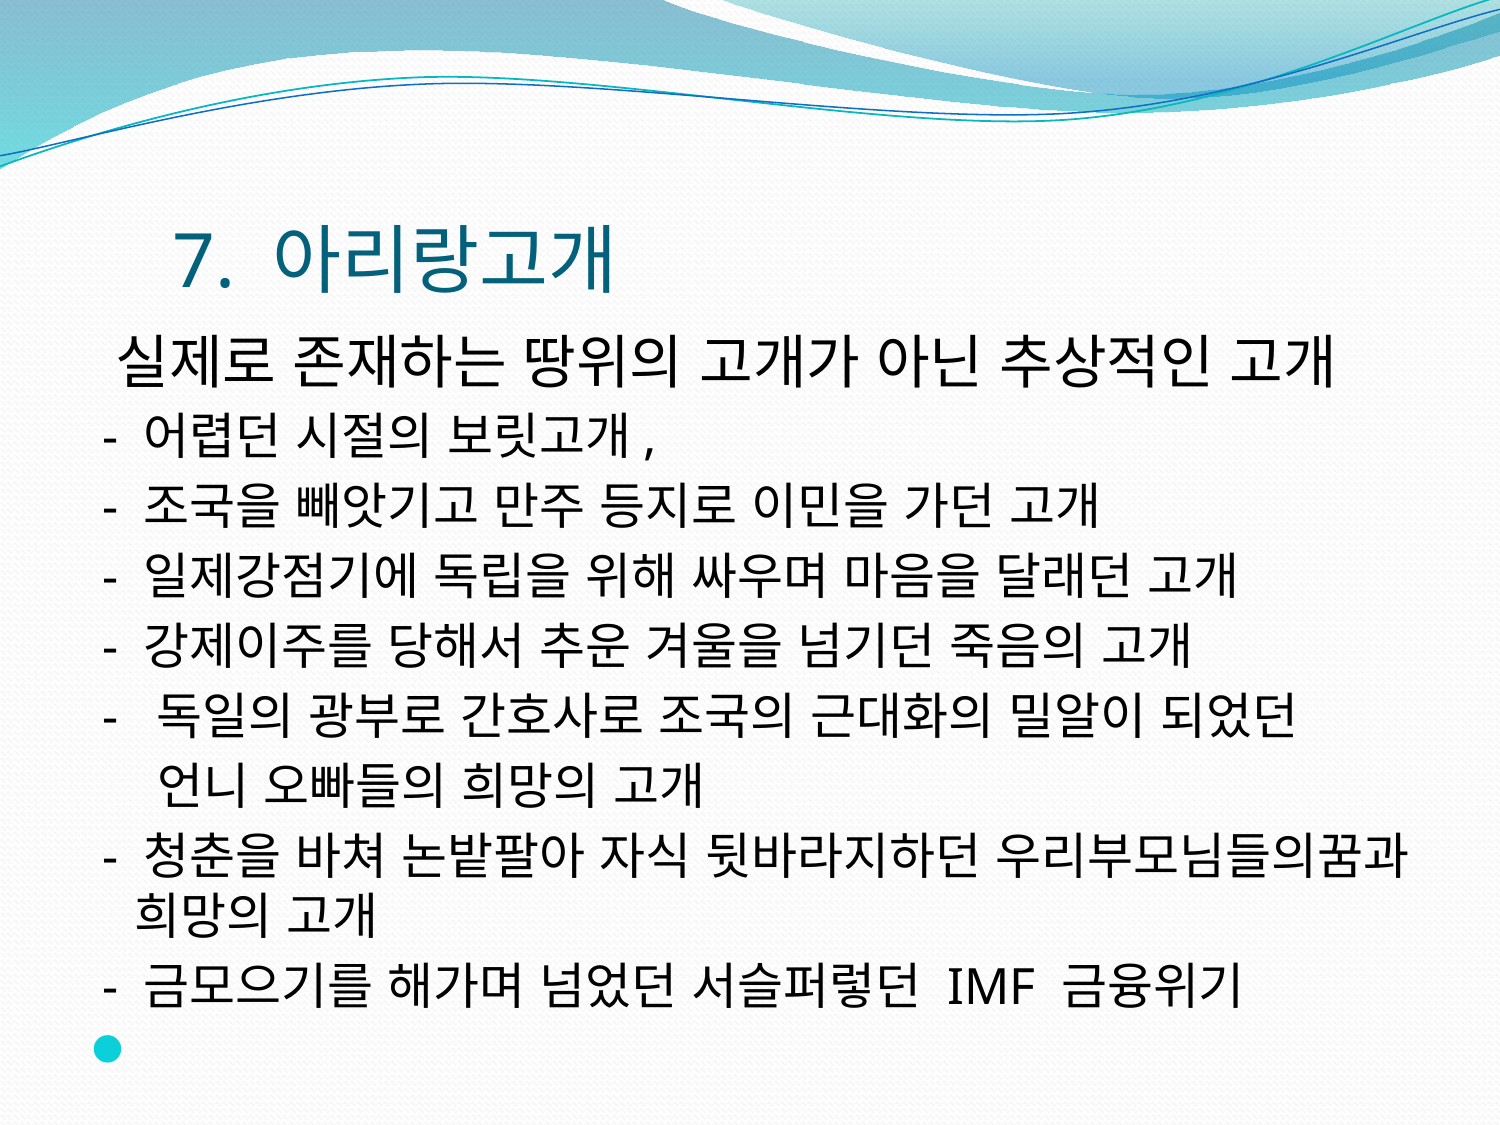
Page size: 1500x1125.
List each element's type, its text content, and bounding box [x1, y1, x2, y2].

list 실제로 존재하는 땅위의 고개가 아닌 추상적인 고개 - 어렵던 시절의 보릿고개, - 조국을 빼앗기고 만주 등지로 이민을 가던 고개 - 일제강점기에 독립을 위해 싸우며 마음을 달래던 고개 - 강제이주를 당해서 추운 겨울을 넘기던 죽음의 고개 - 독일의 광부로 간호사로 조국의 근대화의 밀알이 되었던 언니 오빠들의 희망의 고개 - 청춘을 바쳐 논밭팔아 자식 뒷바라지하던 우리부모님들의꿈과 희망의 고개 - 금모으기를 해가며 넘었던 서슬퍼렇던 IMF 금융위기 [75, 317, 1425, 1038]
title 7. 아리랑고개 [75, 115, 1425, 303]
